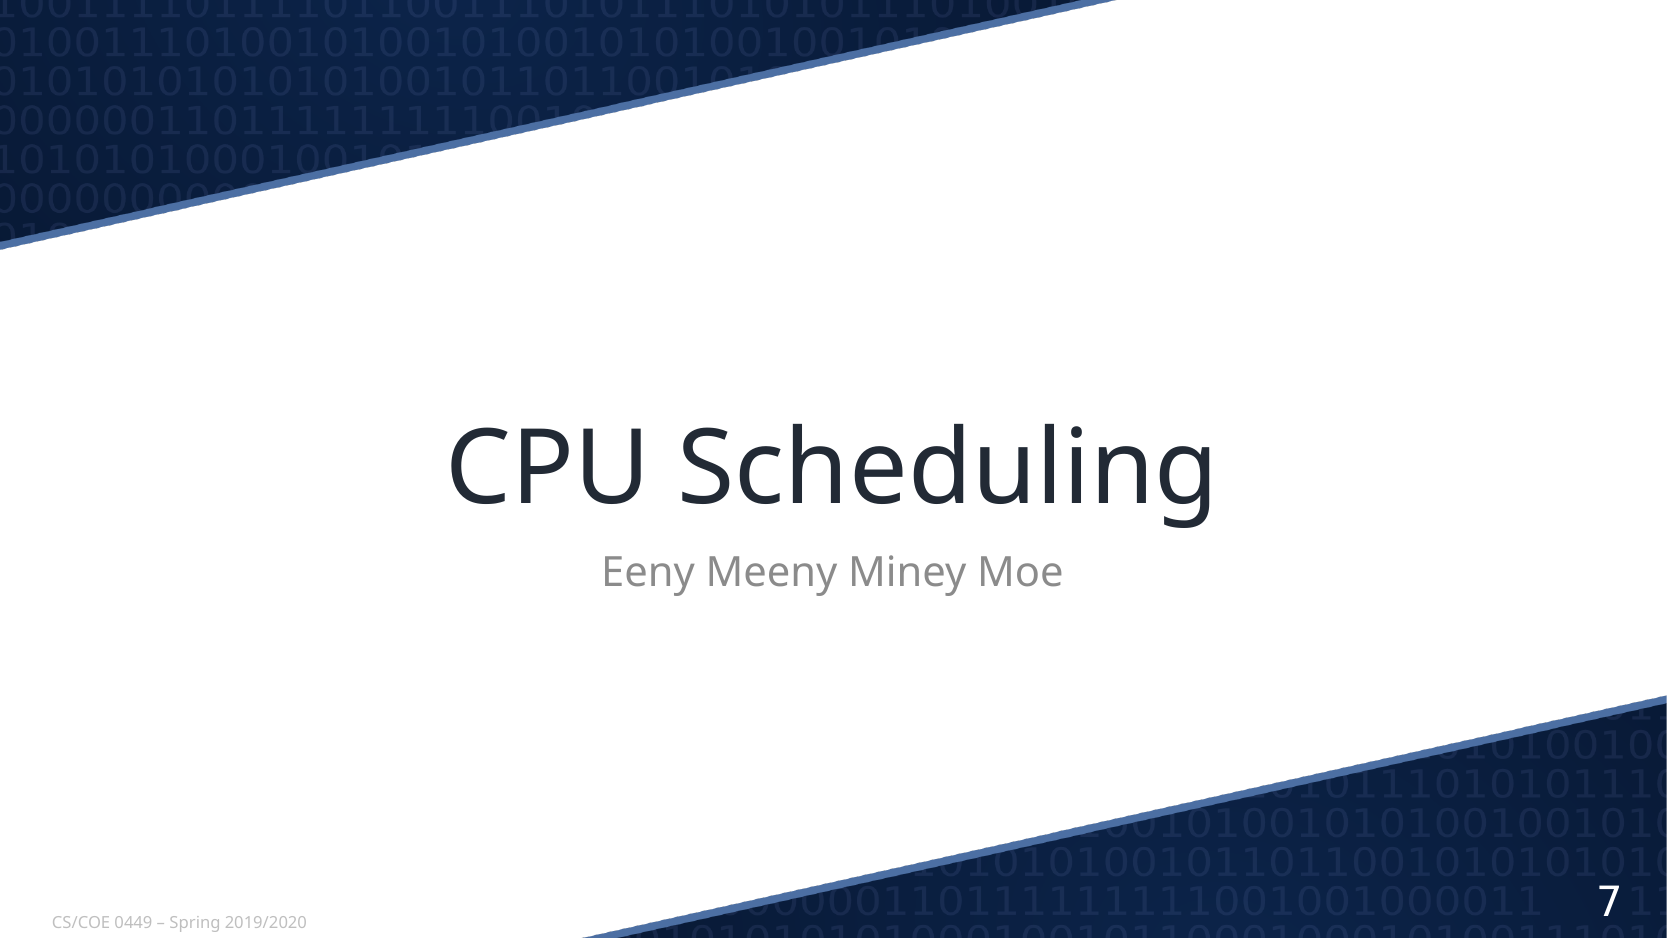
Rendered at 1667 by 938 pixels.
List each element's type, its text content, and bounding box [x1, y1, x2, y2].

title CPU Scheduling [113, 233, 1552, 534]
list Eeny Meeny Miney Moe [113, 543, 1552, 833]
slide_number 7 [1525, 874, 1638, 925]
picture [0, 0, 1667, 938]
